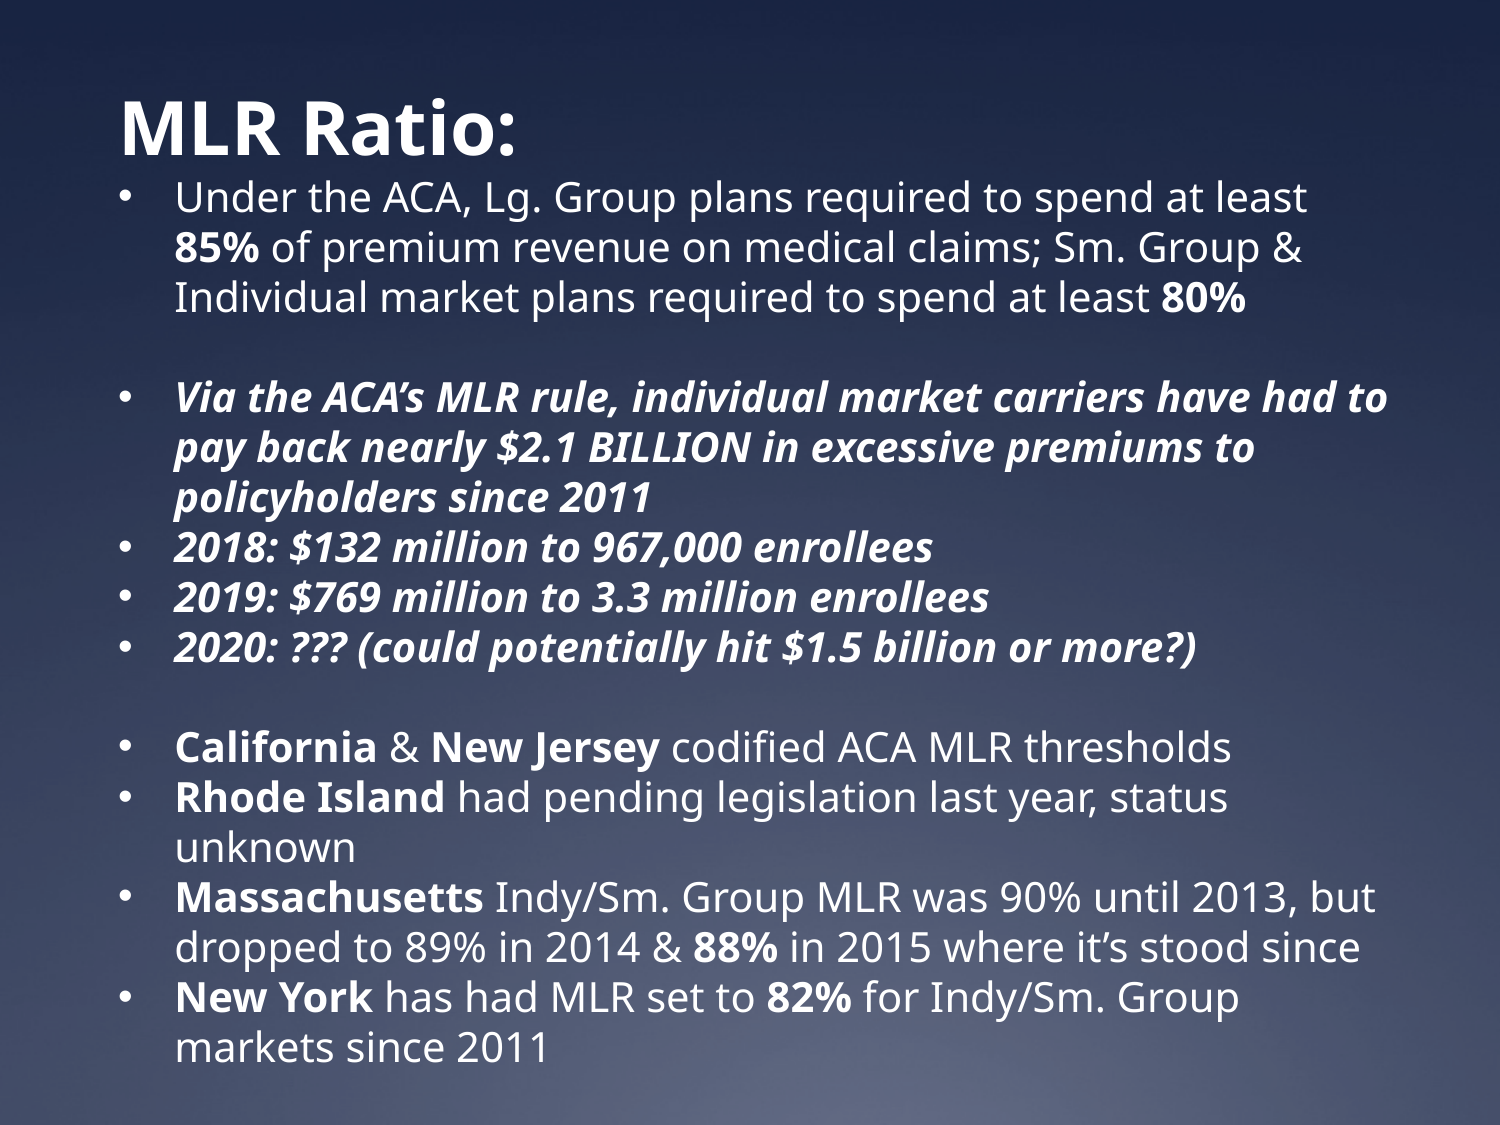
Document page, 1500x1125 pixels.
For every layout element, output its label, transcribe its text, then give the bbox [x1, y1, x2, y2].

text_box MLR Ratio: Under the ACA, Lg. Group plans required to spend at least 85% of premium revenue on medical claims; Sm. Group & Individual market plans required to spend at least 80% Via the ACA’s MLR rule, individual market carriers have had to pay back nearly $2.1 BILLION in excessive premiums to policyholders since 2011 2018: $132 million to 967,000 enrollees 2019: $769 million to 3.3 million enrollees 2020: ??? (could potentially hit $1.5 billion or more?) California & New Jersey codified ACA MLR thresholds Rhode Island had pending legislation last year, status unknown Massachusetts Indy/Sm. Group MLR was 90% until 2013, but dropped to 89% in 2014 & 88% in 2015 where it’s stood since New York has had MLR set to 82% for Indy/Sm. Group markets since 2011 [103, 73, 1411, 1079]
